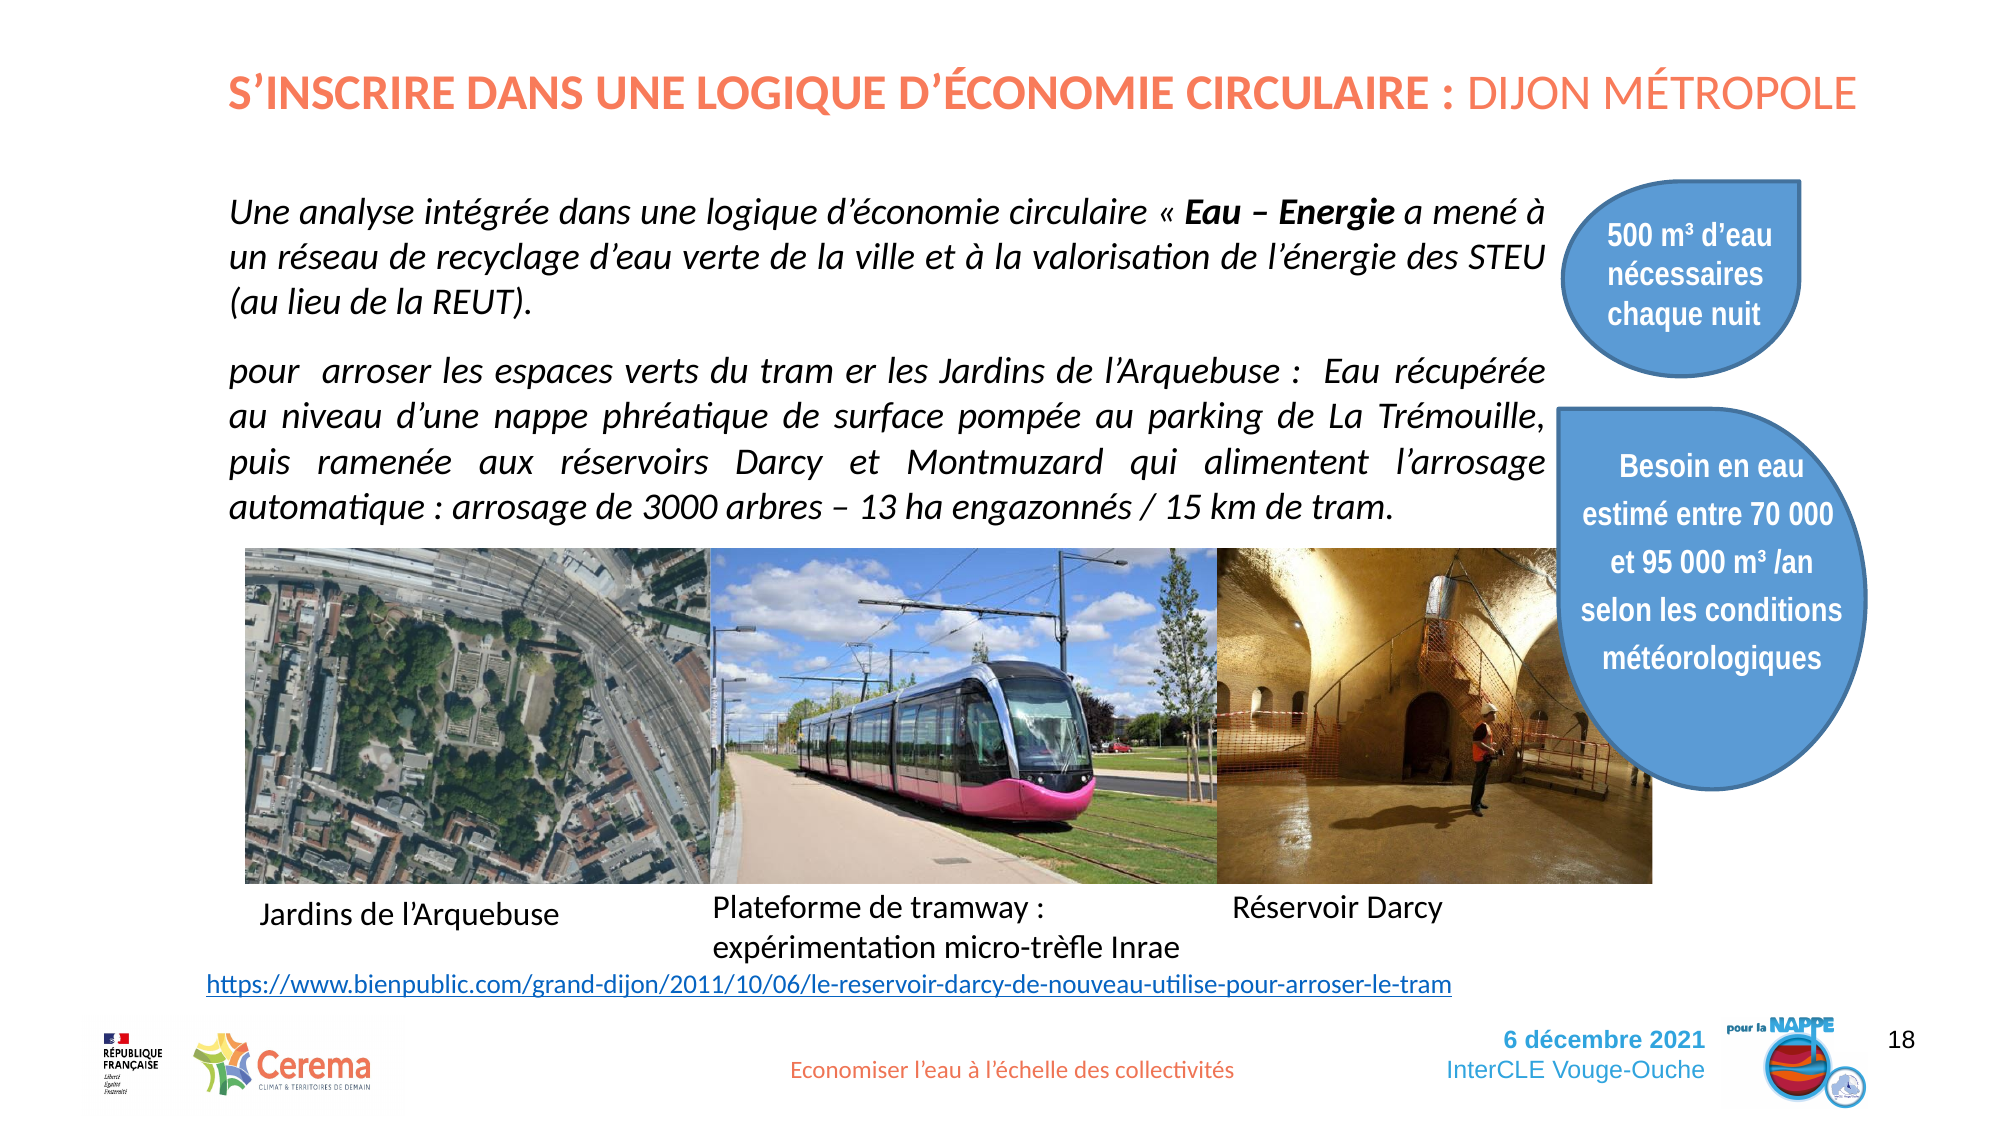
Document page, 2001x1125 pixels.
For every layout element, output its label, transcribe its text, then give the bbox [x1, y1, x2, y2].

text_box Jardins de l’Arquebuse [244, 890, 697, 940]
text_box Plateforme de tramway : expérimentation micro-trèfle Inrae [697, 891, 1561, 973]
text_box S’inscrire dans une logique d’économie circulaire : Dijon Métropole [214, 14, 2000, 165]
picture [244, 547, 1653, 885]
text_box Réservoir Darcy [1203, 891, 1458, 933]
picture [81, 1015, 405, 1116]
text_box Une analyse intégrée dans une logique d’économie circulaire « Eau – Energie a mené à un réseau de recyclage d’eau verte de la ville et à la valorisation de l’énergie des STEU (au lieu de la REUT). [214, 179, 1561, 330]
text_box https://www.bienpublic.com/grand-dijon/2011/10/06/le-reservoir-darcy-de-nouveau-utilise-pour-arroser-le-tram [185, 959, 1504, 1007]
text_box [1558, 408, 1866, 790]
text_box pour arroser les espaces verts du tram er les Jardins de l’Arquebuse : Eau récupérée au niveau d’une nappe phréatique de surface pompée au parking de La Trémouille, puis ramenée aux réservoirs Darcy et Montmuzard qui alimentent l’arrosage automatique : arrosage de 3000 arbres – 13 ha engazonnés / 15 km de tram. [214, 334, 1561, 625]
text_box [1562, 181, 1800, 377]
